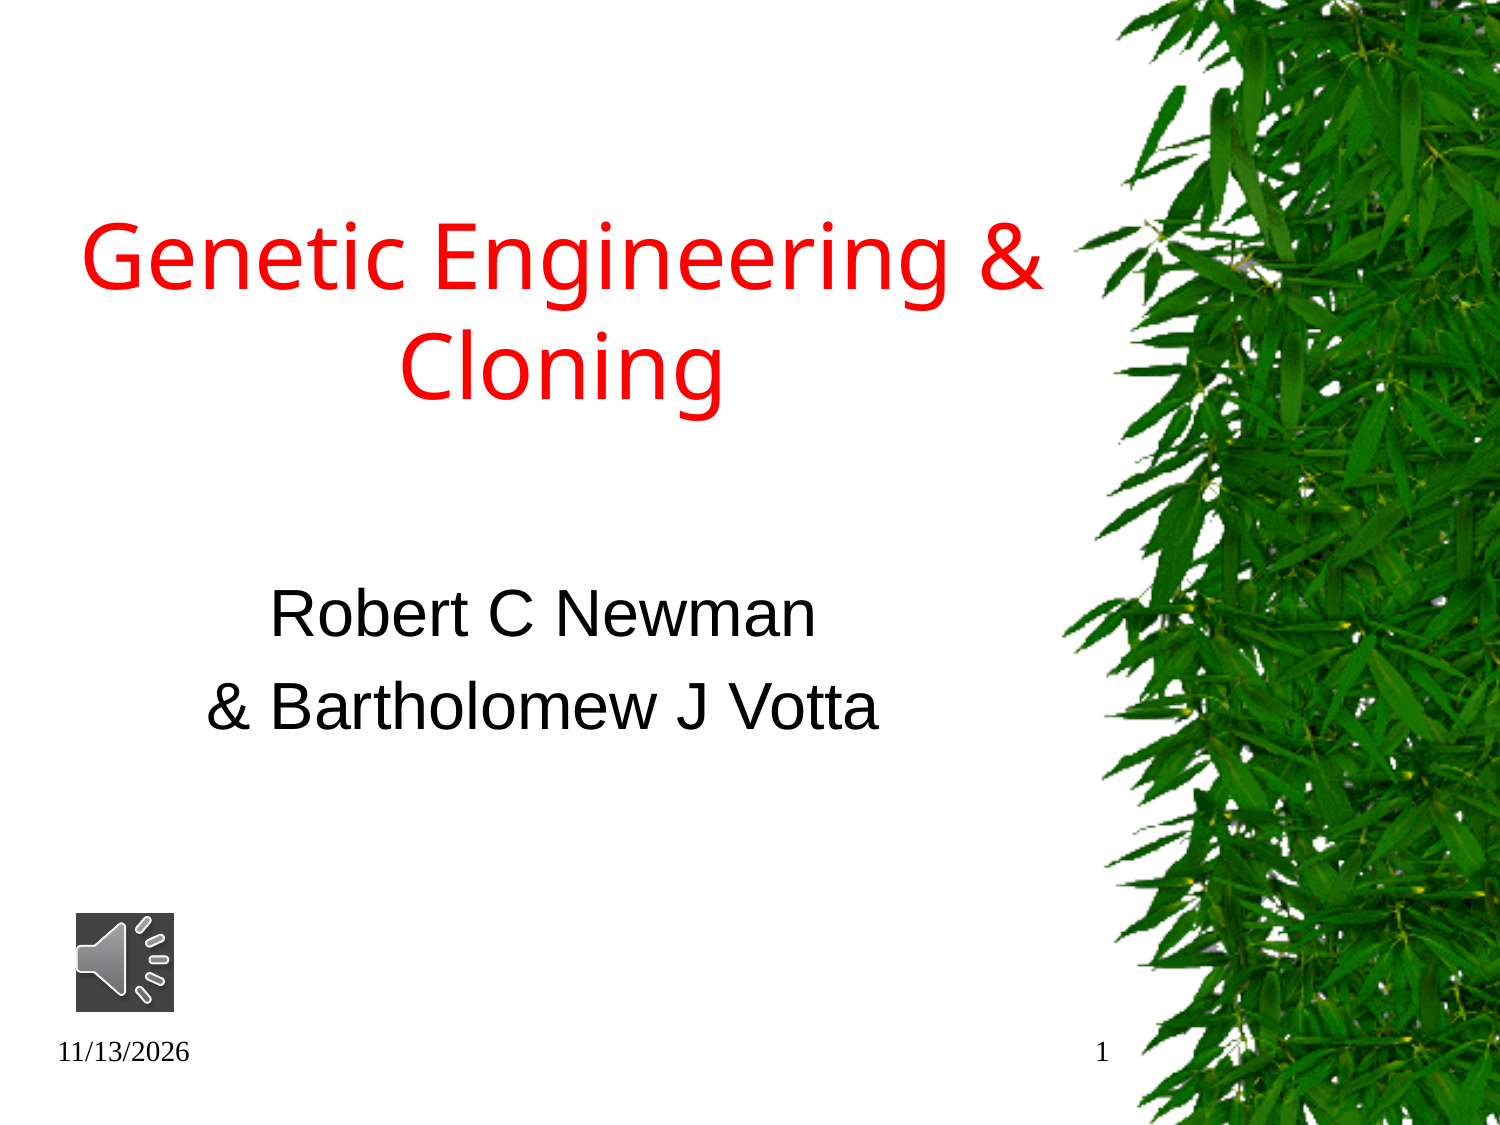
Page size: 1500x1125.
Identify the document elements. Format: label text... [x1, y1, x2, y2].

picture [74, 912, 176, 1013]
picture [1032, 0, 1500, 1125]
subtitle Robert C Newman & Bartholomew J Votta [50, 562, 1038, 850]
title Genetic Engineering & Cloning [50, 80, 1075, 425]
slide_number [42, 1025, 309, 1100]
slide_number 1 [900, 1025, 1125, 1100]
